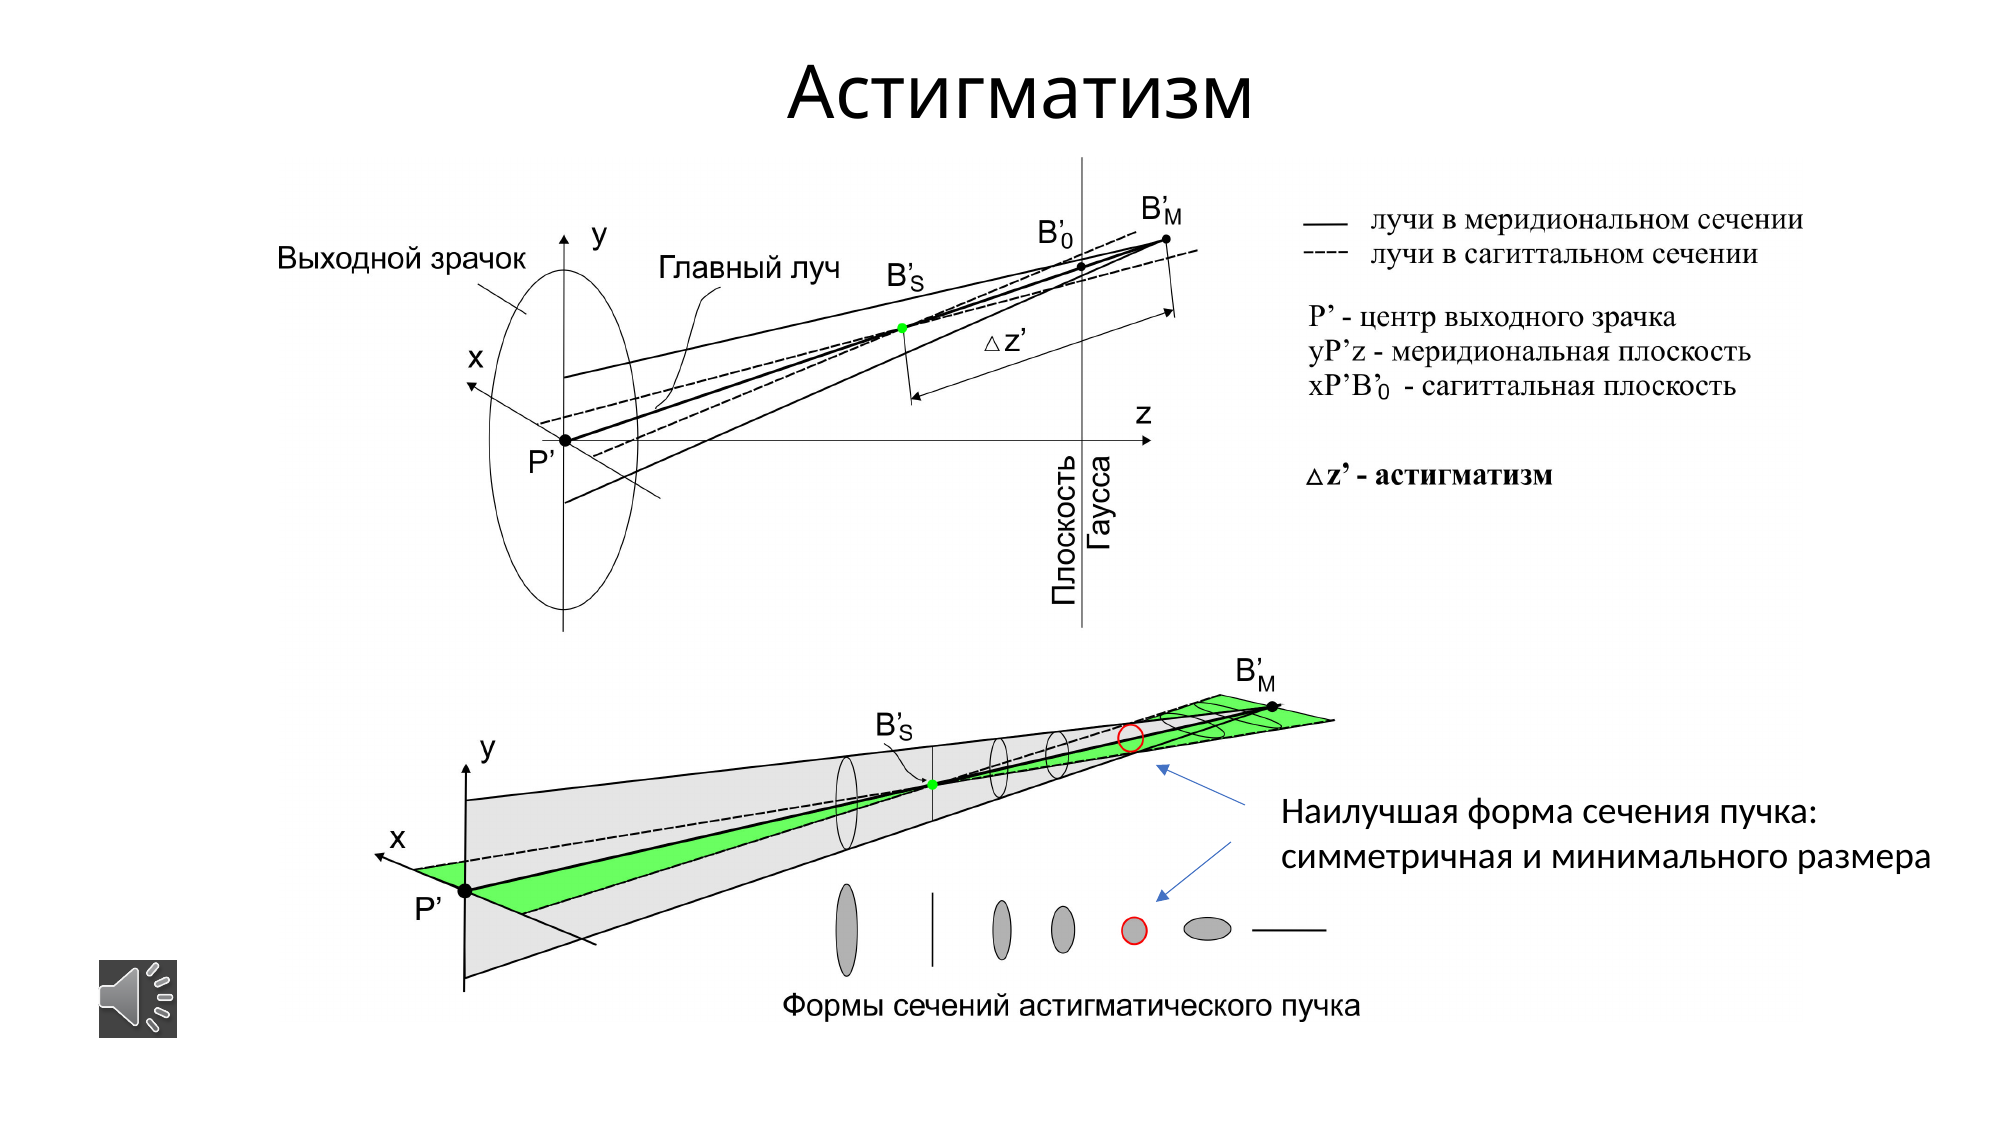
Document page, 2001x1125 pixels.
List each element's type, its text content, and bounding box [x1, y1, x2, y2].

text_box Наилучшая форма сечения пучка: симметричная и минимального размера [1803, 778, 1948, 884]
picture [97, 959, 178, 1040]
picture [279, 157, 1803, 1022]
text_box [1155, 841, 1231, 902]
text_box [1155, 764, 1245, 805]
title Астигматизм [772, 15, 1275, 157]
